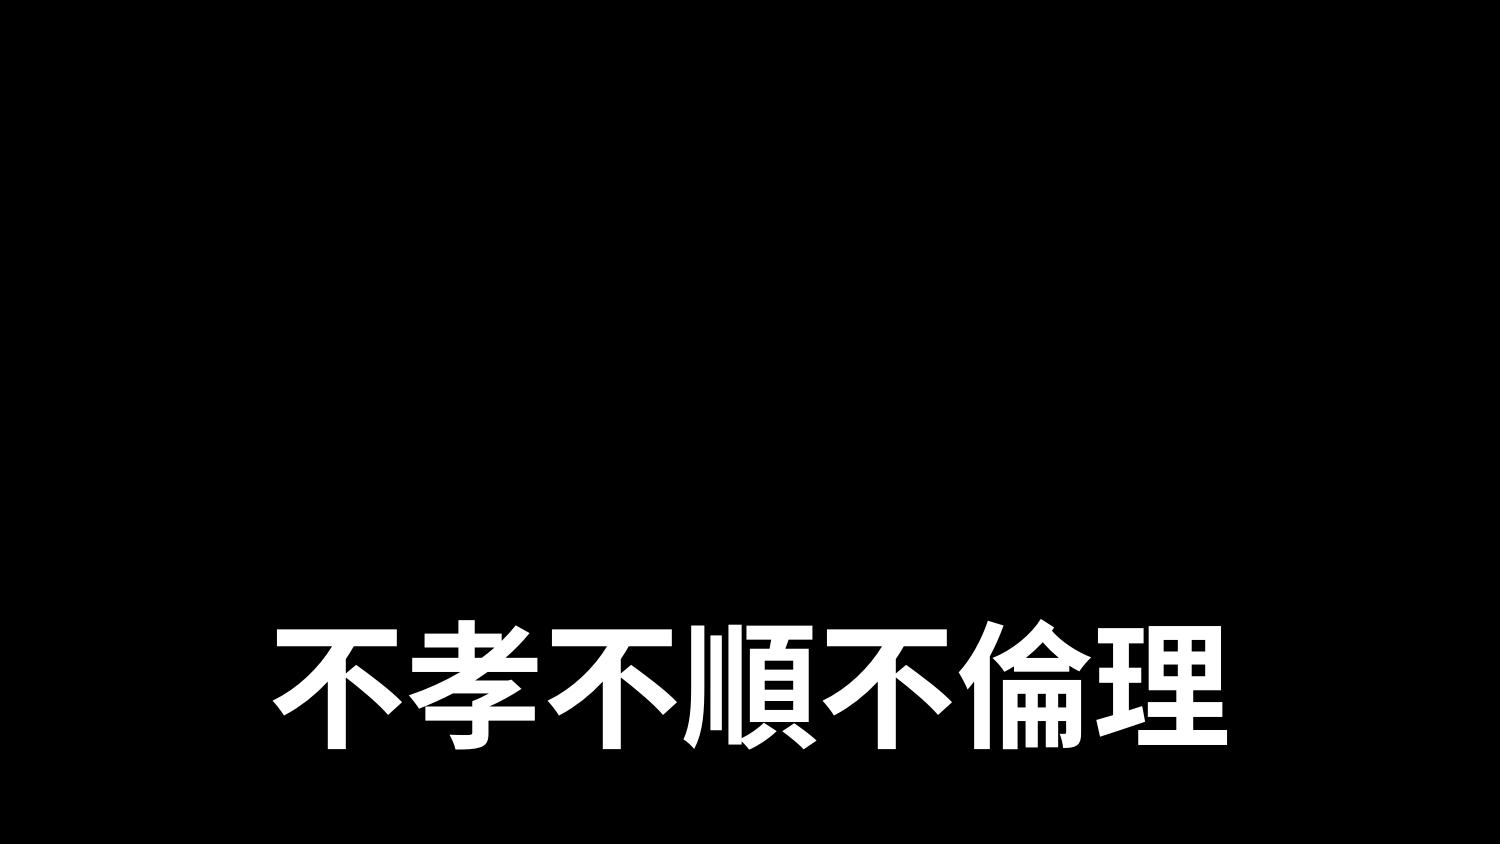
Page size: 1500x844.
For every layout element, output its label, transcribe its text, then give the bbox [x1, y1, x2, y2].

title 不孝不順不倫理 [75, 611, 1425, 753]
